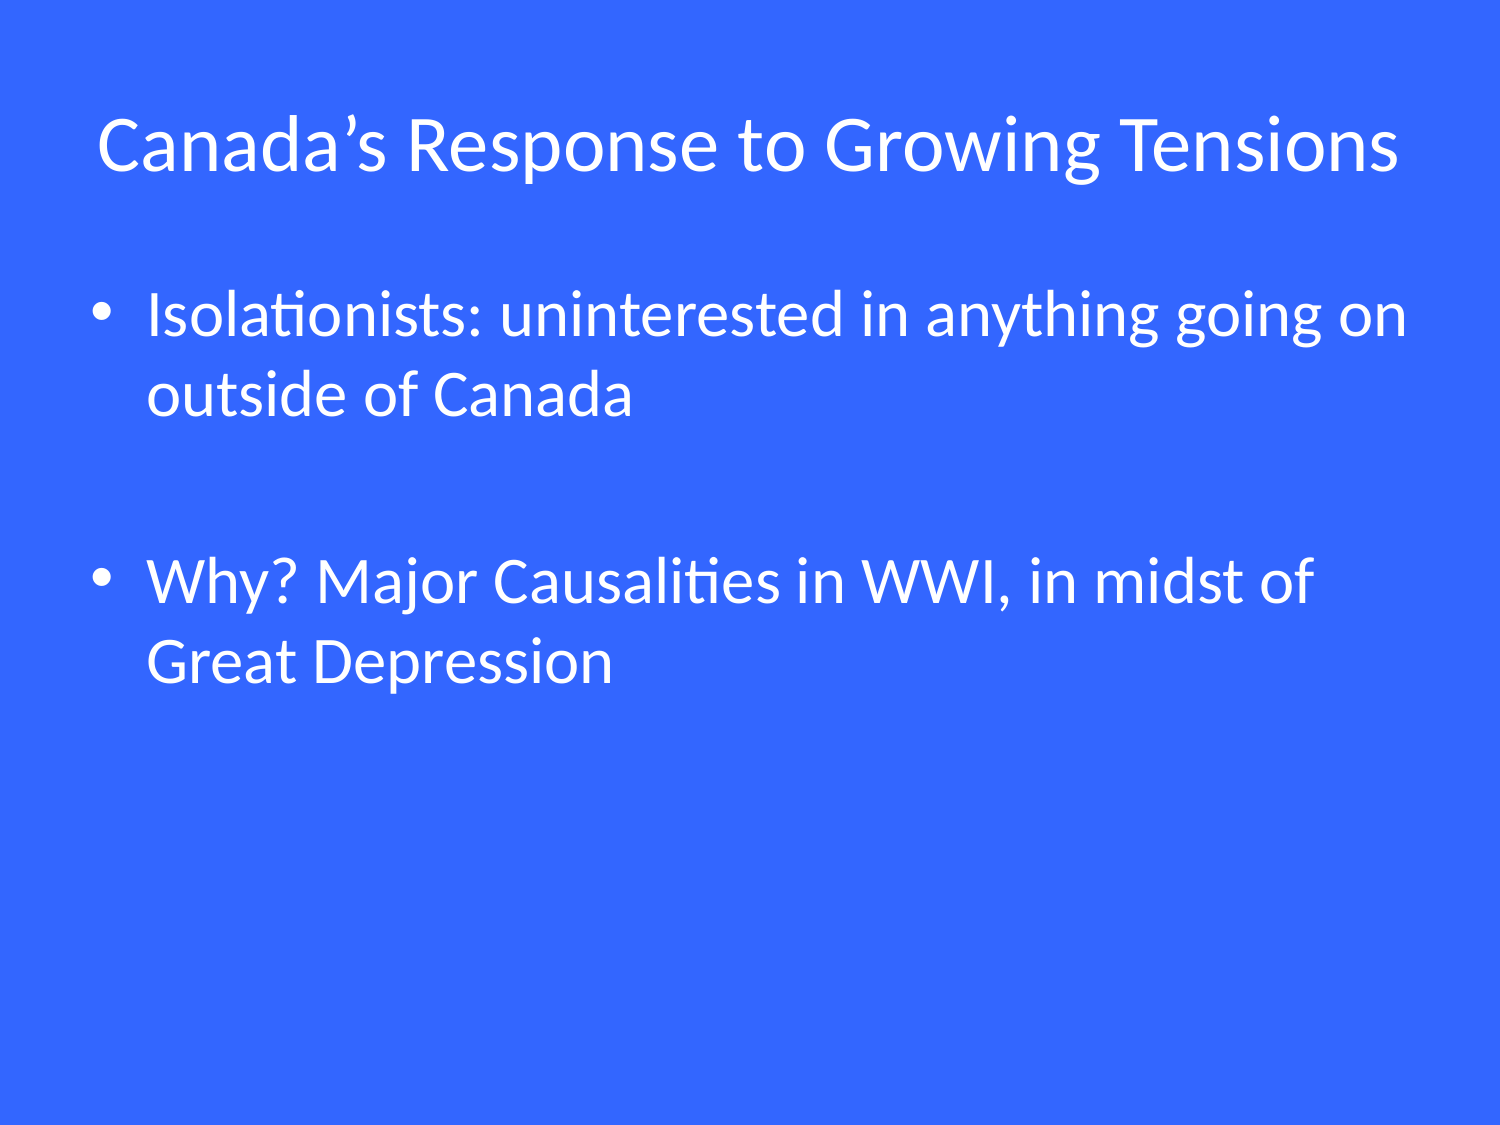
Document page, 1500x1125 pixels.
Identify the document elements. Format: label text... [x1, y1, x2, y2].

list Isolationists: uninterested in anything going on outside of Canada Why? Major Causalities in WWI, in midst of Great Depression [75, 262, 1425, 1005]
title Canada’s Response to Growing Tensions [75, 45, 1425, 233]
